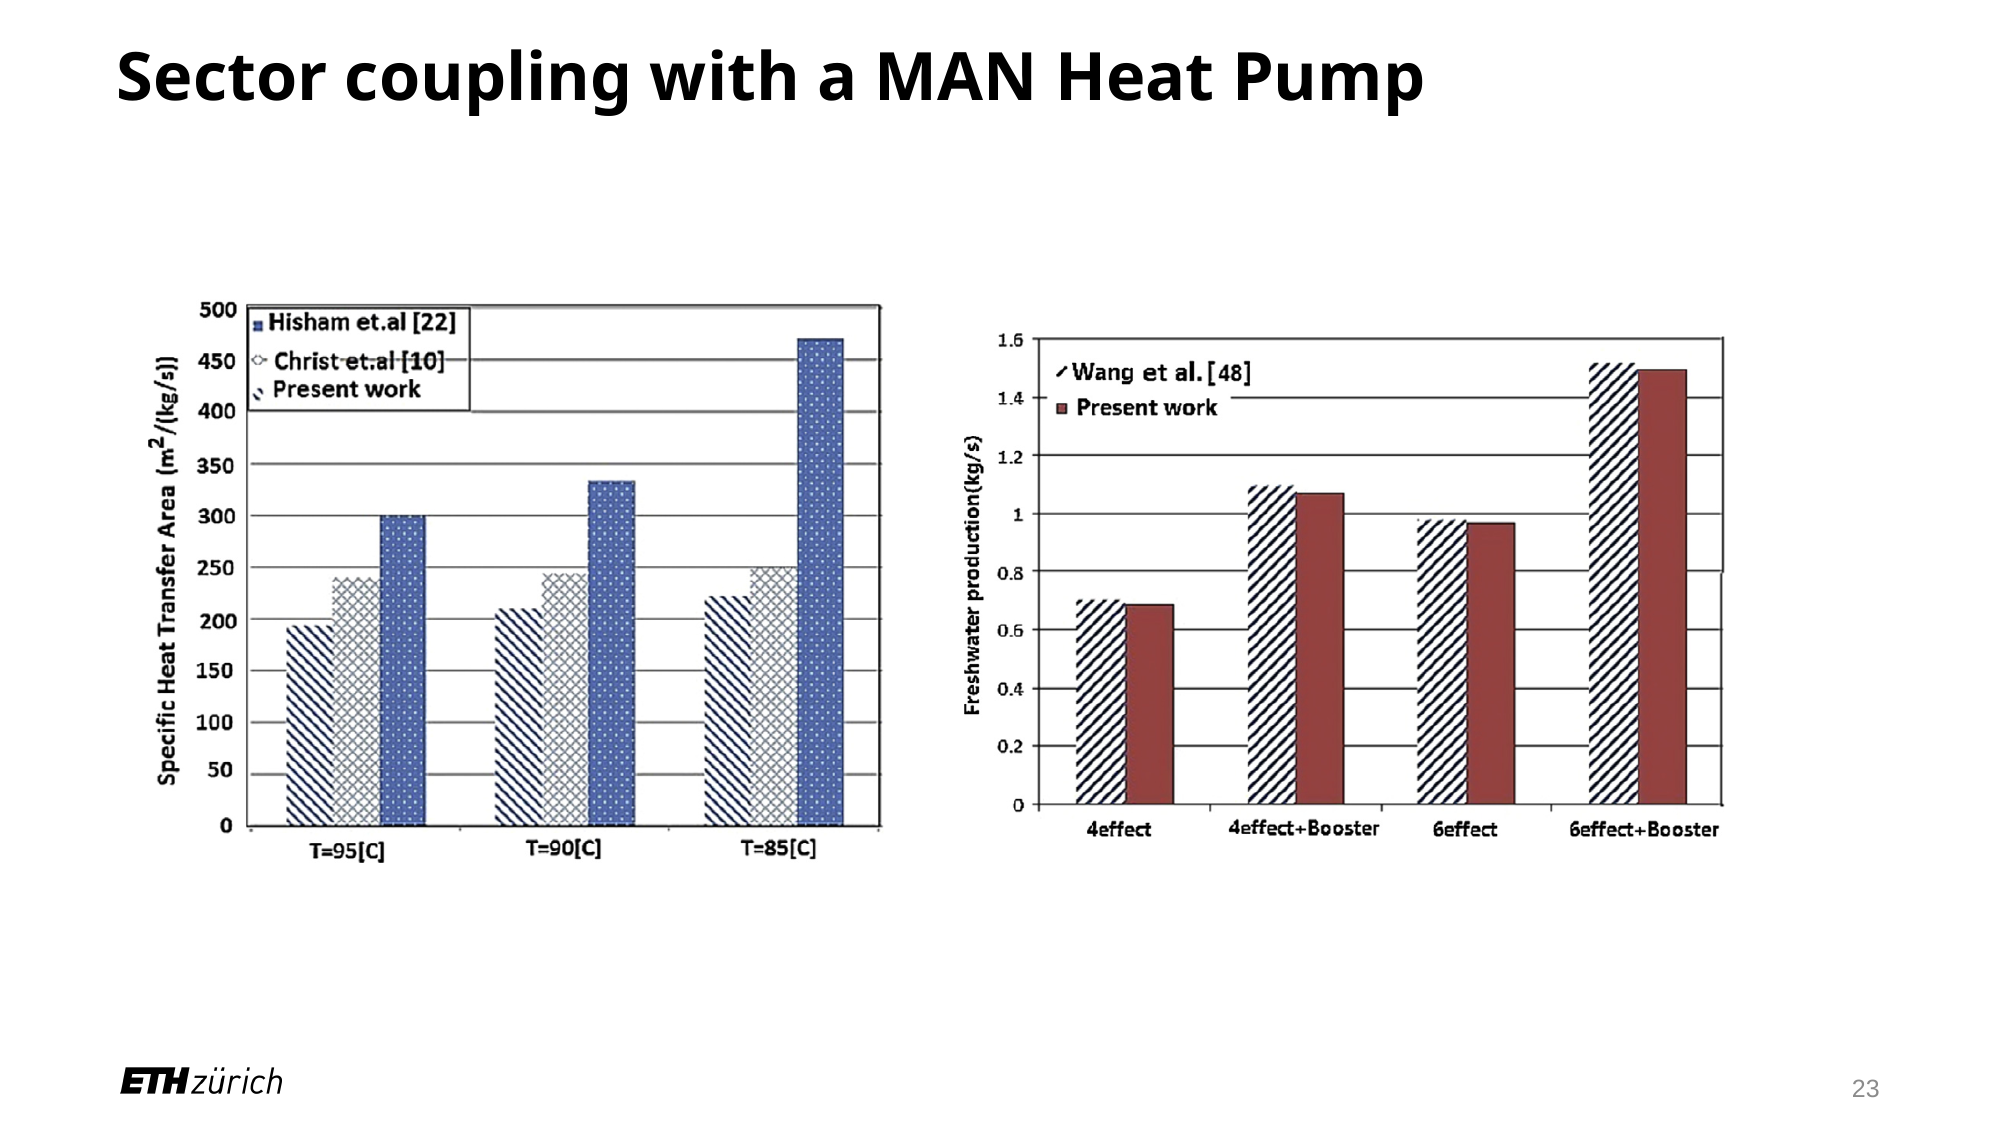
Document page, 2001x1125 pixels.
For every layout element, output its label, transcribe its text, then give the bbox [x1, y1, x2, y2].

picture [109, 290, 893, 881]
slide_number 23 [1827, 1069, 1880, 1106]
picture [946, 303, 1746, 859]
picture [120, 1067, 282, 1094]
title Sector coupling with a MAN Heat Pump [116, 42, 1900, 191]
